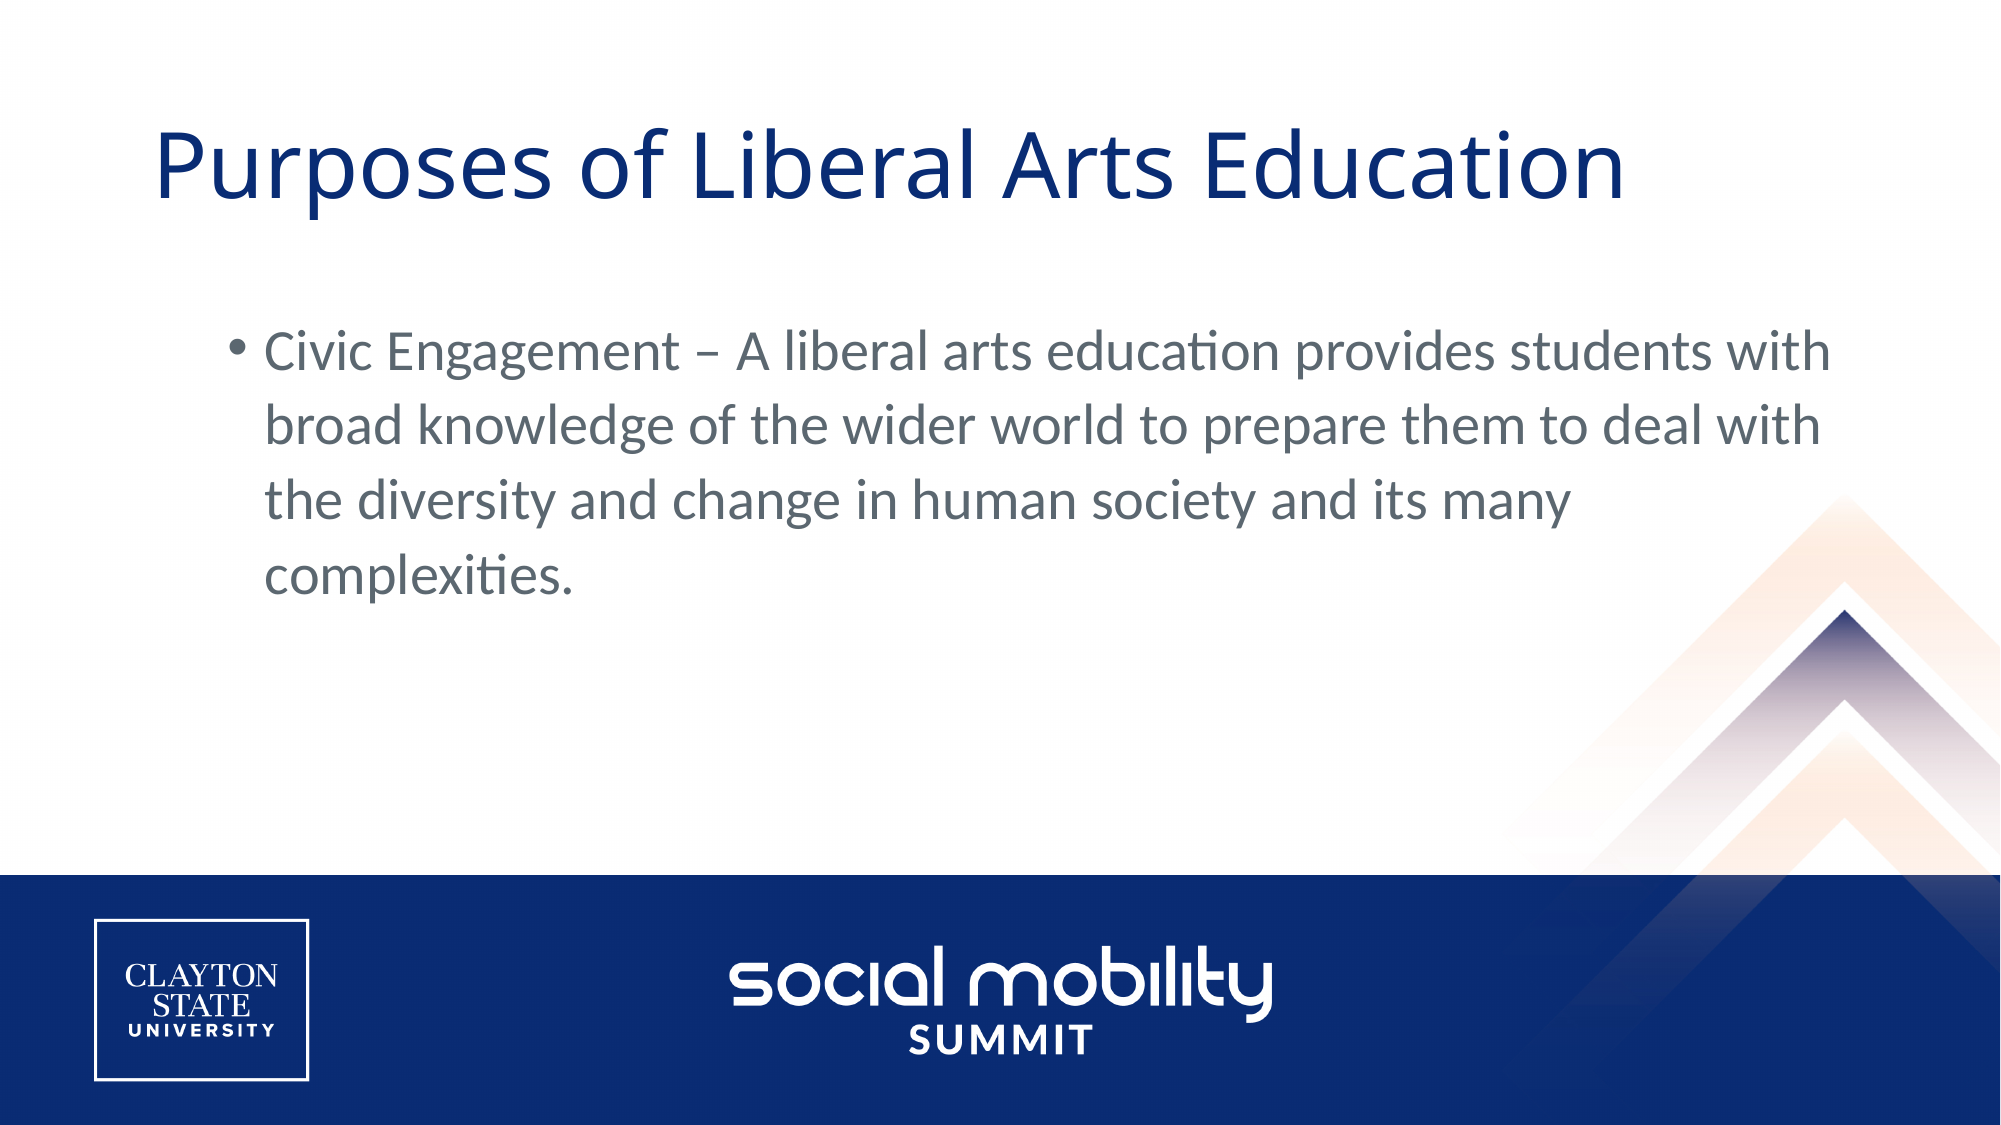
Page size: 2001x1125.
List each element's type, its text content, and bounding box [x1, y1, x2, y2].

picture [0, 0, 2001, 1125]
list Civic Engagement – A liberal arts education provides students with broad knowledge of the wider world to prepare them to deal with the diversity and change in human society and its many complexities. [137, 299, 1863, 849]
title Purposes of Liberal Arts Education [137, 59, 1863, 278]
